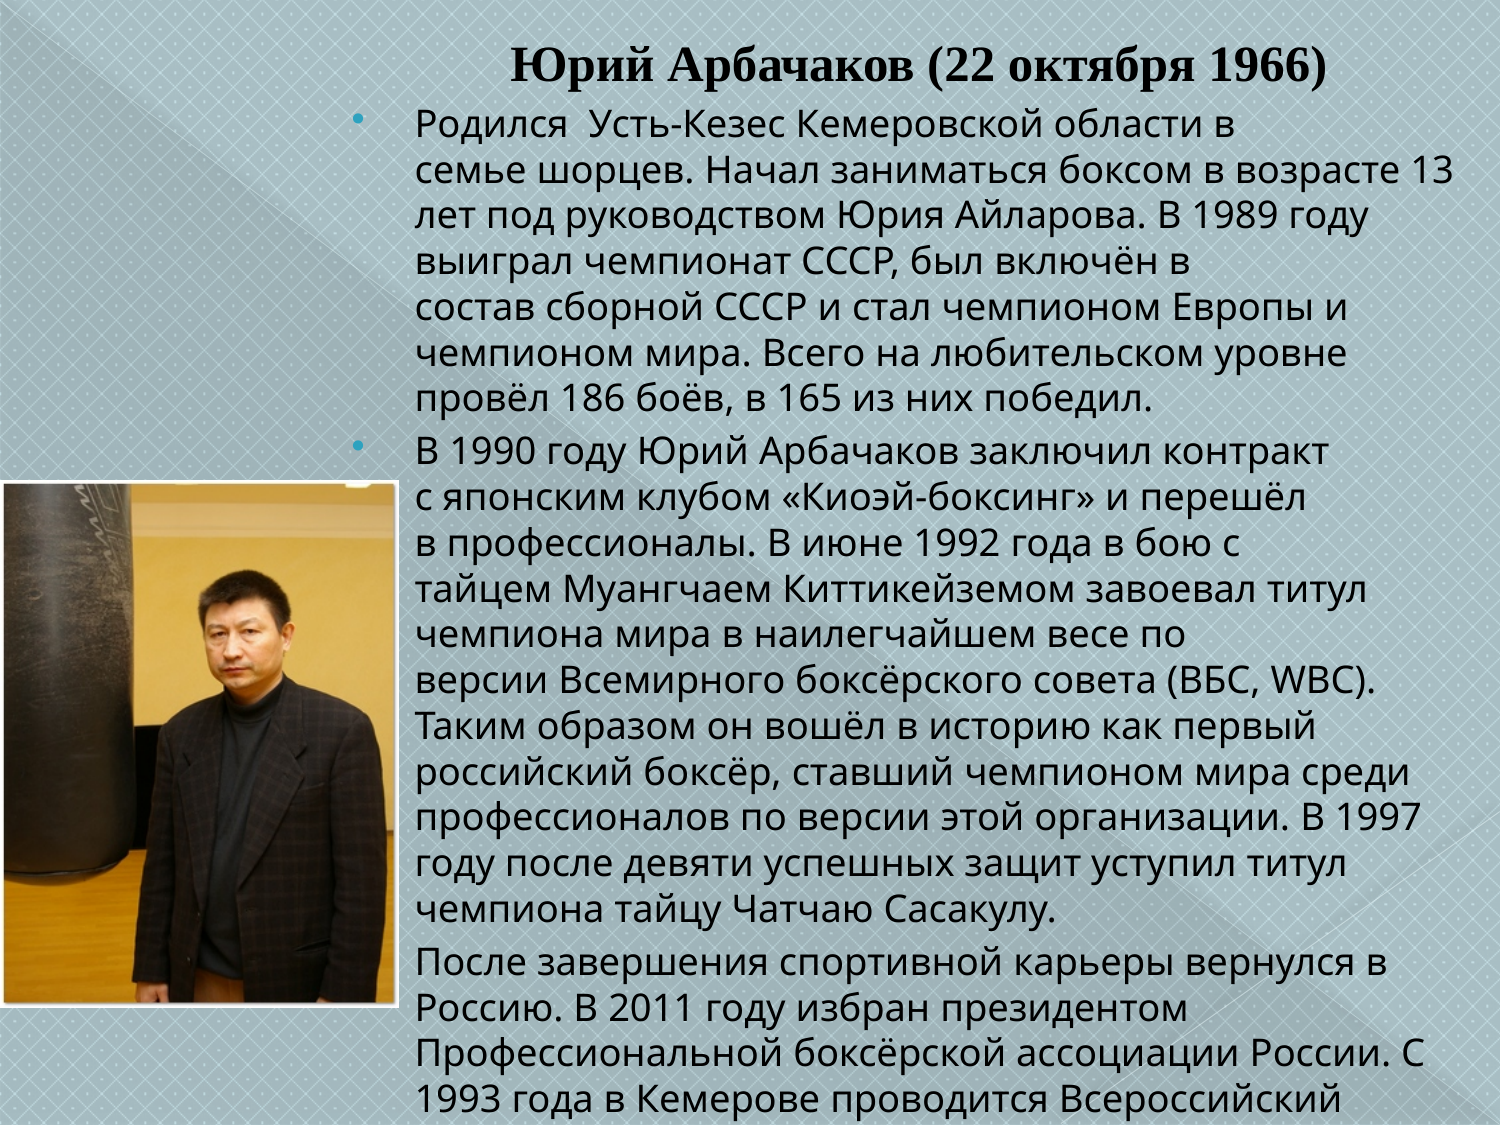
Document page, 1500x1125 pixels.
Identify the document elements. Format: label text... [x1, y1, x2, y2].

list Юрий Арбачаков (22 октября 1966) Родился Усть-Кезес Кемеровской области в семье шорцев. Начал заниматься боксом в возрасте 13 лет под руководством Юрия Айларова. В 1989 году выиграл чемпионат СССР, был включён в состав сборной СССР и стал чемпионом Европы и чемпионом мира. Всего на любительском уровне провёл 186 боёв, в 165 из них победил. В 1990 году Юрий Арбачаков заключил контракт с японским клубом «Киоэй-боксинг» и перешёл в профессионалы. В июне 1992 года в бою с тайцем Муангчаем Киттикейземом завоевал титул чемпиона мира в наилегчайшем весе по версии Всемирного боксёрского совета (ВБС, WBC). Таким образом он вошёл в историю как первый российский боксёр, ставший чемпионом мира среди профессионалов по версии этой организации. В 1997 году после девяти успешных защит уступил титул чемпиона тайцу Чатчаю Сасакулу. После завершения спортивной карьеры вернулся в Россию. В 2011 году избран президентом Профессиональной боксёрской ассоциации России. С 1993 года в Кемерове проводится Всероссийский боксёрский турнир на призы Юрия Арбачакова. [328, 23, 1500, 1125]
picture [0, 480, 399, 1008]
